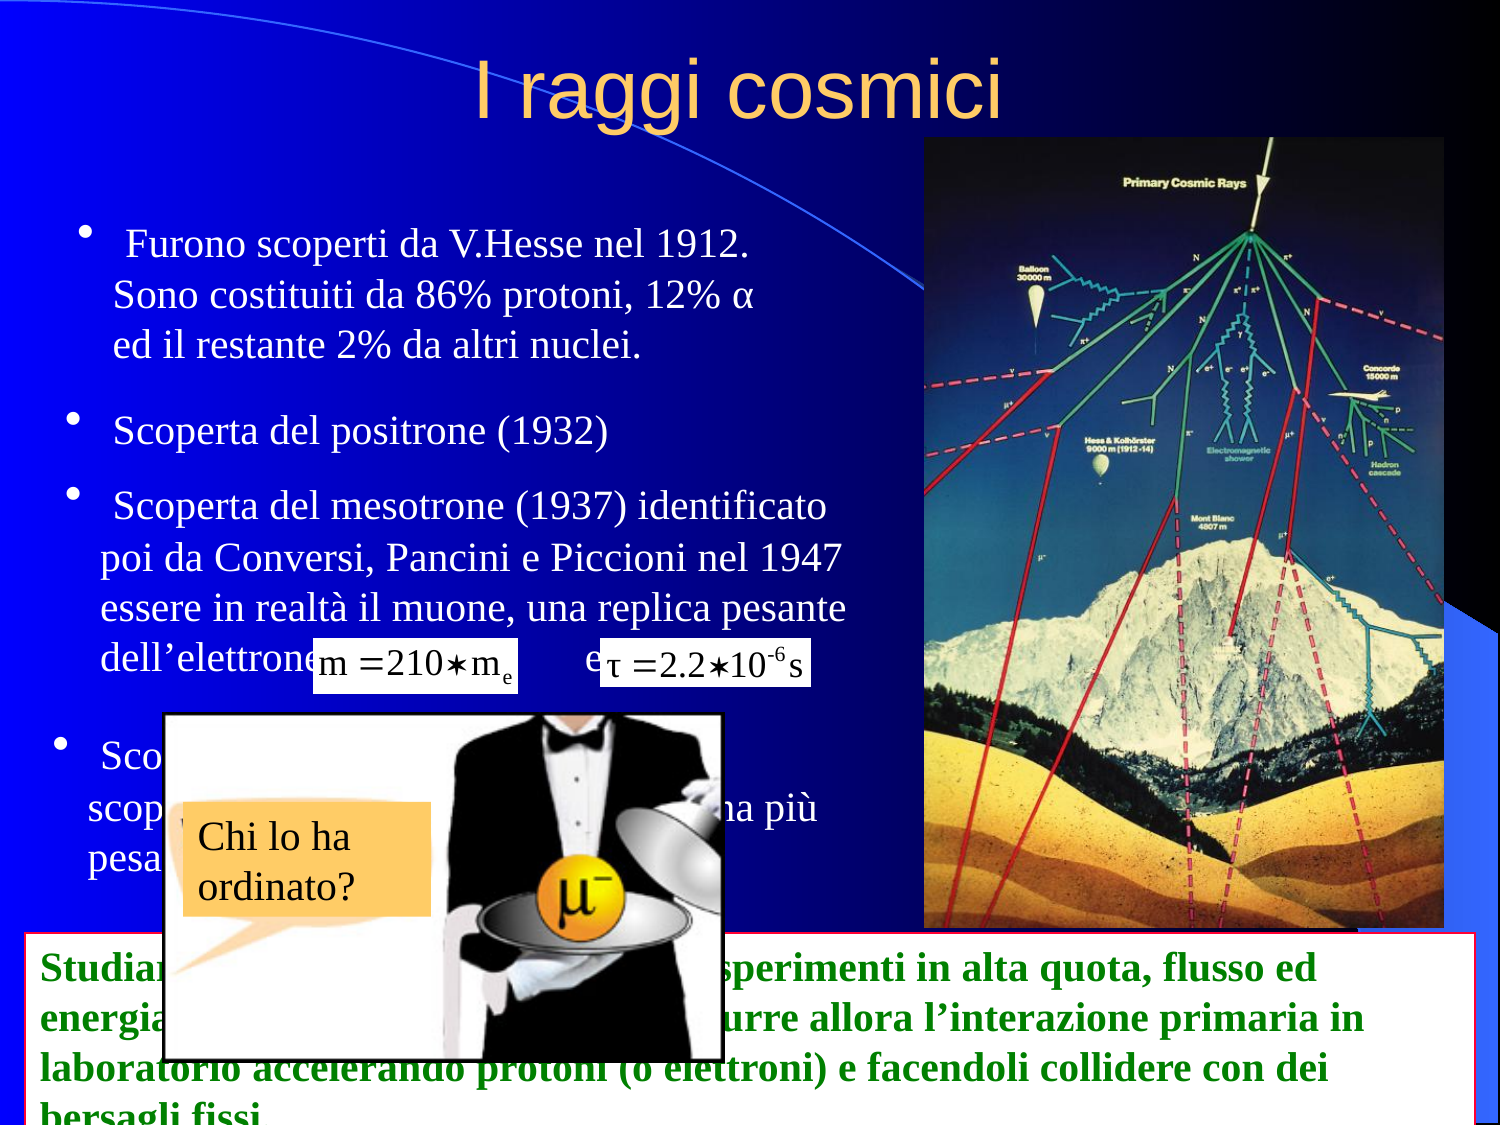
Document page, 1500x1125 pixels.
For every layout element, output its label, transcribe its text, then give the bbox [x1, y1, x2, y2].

picture [924, 137, 1444, 928]
title I raggi cosmici [112, 42, 1388, 128]
text_box Furono scoperti da V.Hesse nel 1912. Sono costituiti da 86% protoni, 12% α ed il restante 2% da altri nuclei. [62, 199, 813, 375]
text_box Scoperta del π nel 1947, seguita dalla scoperta di particelle “strane”, qualcuna più pesante del protone. [726, 712, 875, 888]
text_box Scoperta del π nel 1947, seguita dalla scoperta di particelle “strane”, qualcuna più pesante del protone. [37, 712, 160, 888]
text_box Studiare i raggi cosmici era difficile: esperimenti in alta quota, flusso ed energia non controllati. Si volle riprodurre allora l’interazione primaria in laboratorio accelerando protoni (o elettroni) e facendoli collidere con dei bersagli fissi. [24, 932, 1475, 1125]
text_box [49, 462, 876, 695]
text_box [162, 712, 725, 1064]
text_box Scoperta del positrone (1932) [50, 387, 825, 461]
